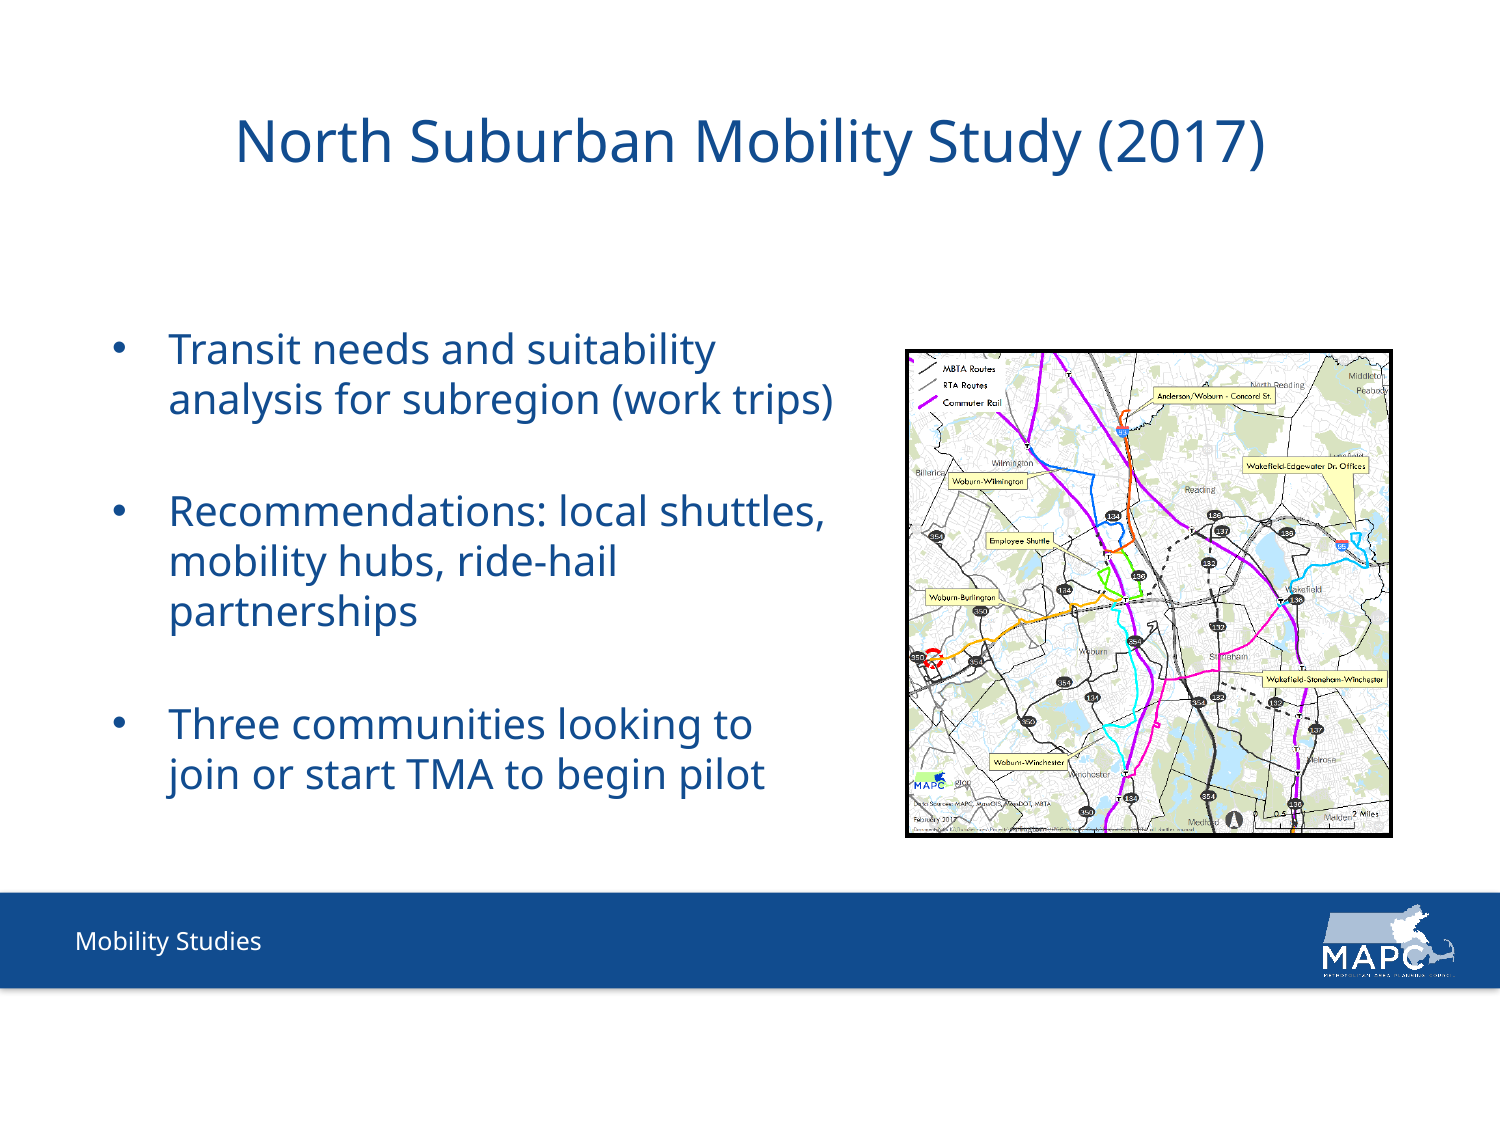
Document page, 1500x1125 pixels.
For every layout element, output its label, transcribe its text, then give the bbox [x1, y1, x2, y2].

title North Suburban Mobility Study (2017) [75, 45, 1425, 233]
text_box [0, 892, 1500, 989]
picture [908, 353, 1390, 834]
list Transit needs and suitability analysis for subregion (work trips) Recommendations: local shuttles, mobility hubs, ride-hail partnerships Three communities looking to join or start TMA to begin pilot [97, 315, 849, 872]
